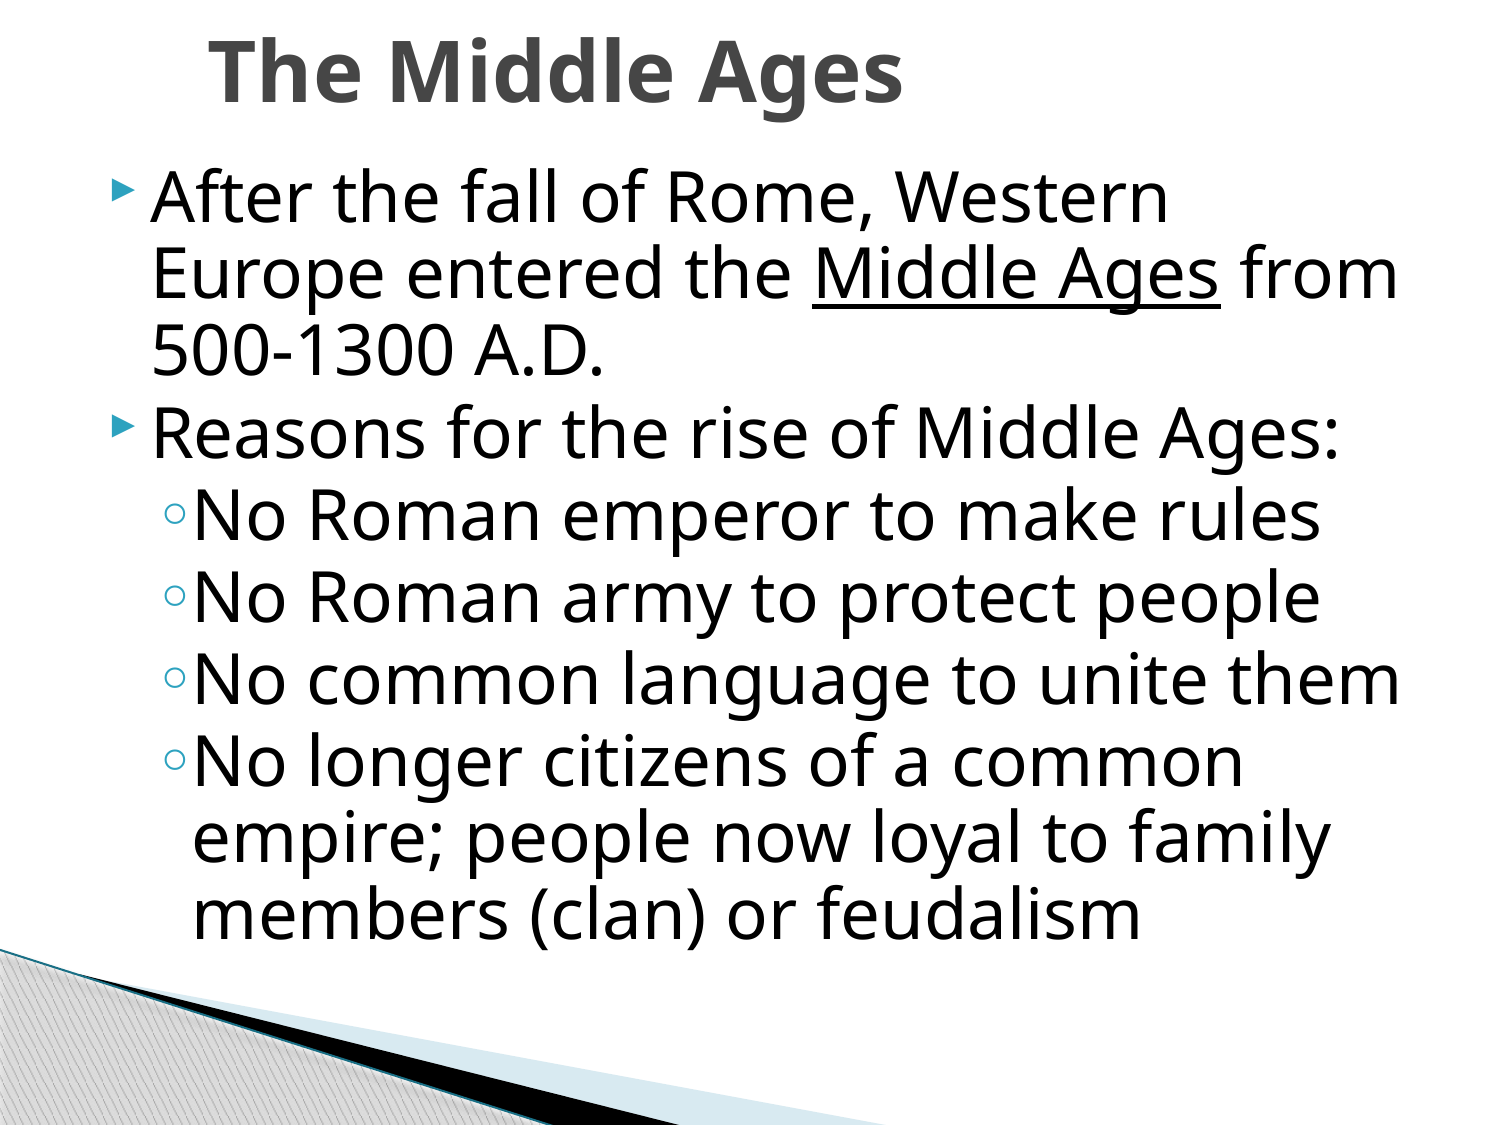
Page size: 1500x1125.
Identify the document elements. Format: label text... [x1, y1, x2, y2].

title The Middle Ages [192, 0, 1468, 138]
list After the fall of Rome, Western Europe entered the Middle Ages from 500-1300 A.D. Reasons for the rise of Middle Ages: No Roman emperor to make rules No Roman army to protect people No common language to unite them No longer citizens of a common empire; people now loyal to family members (clan) or feudalism [74, 153, 1426, 1047]
